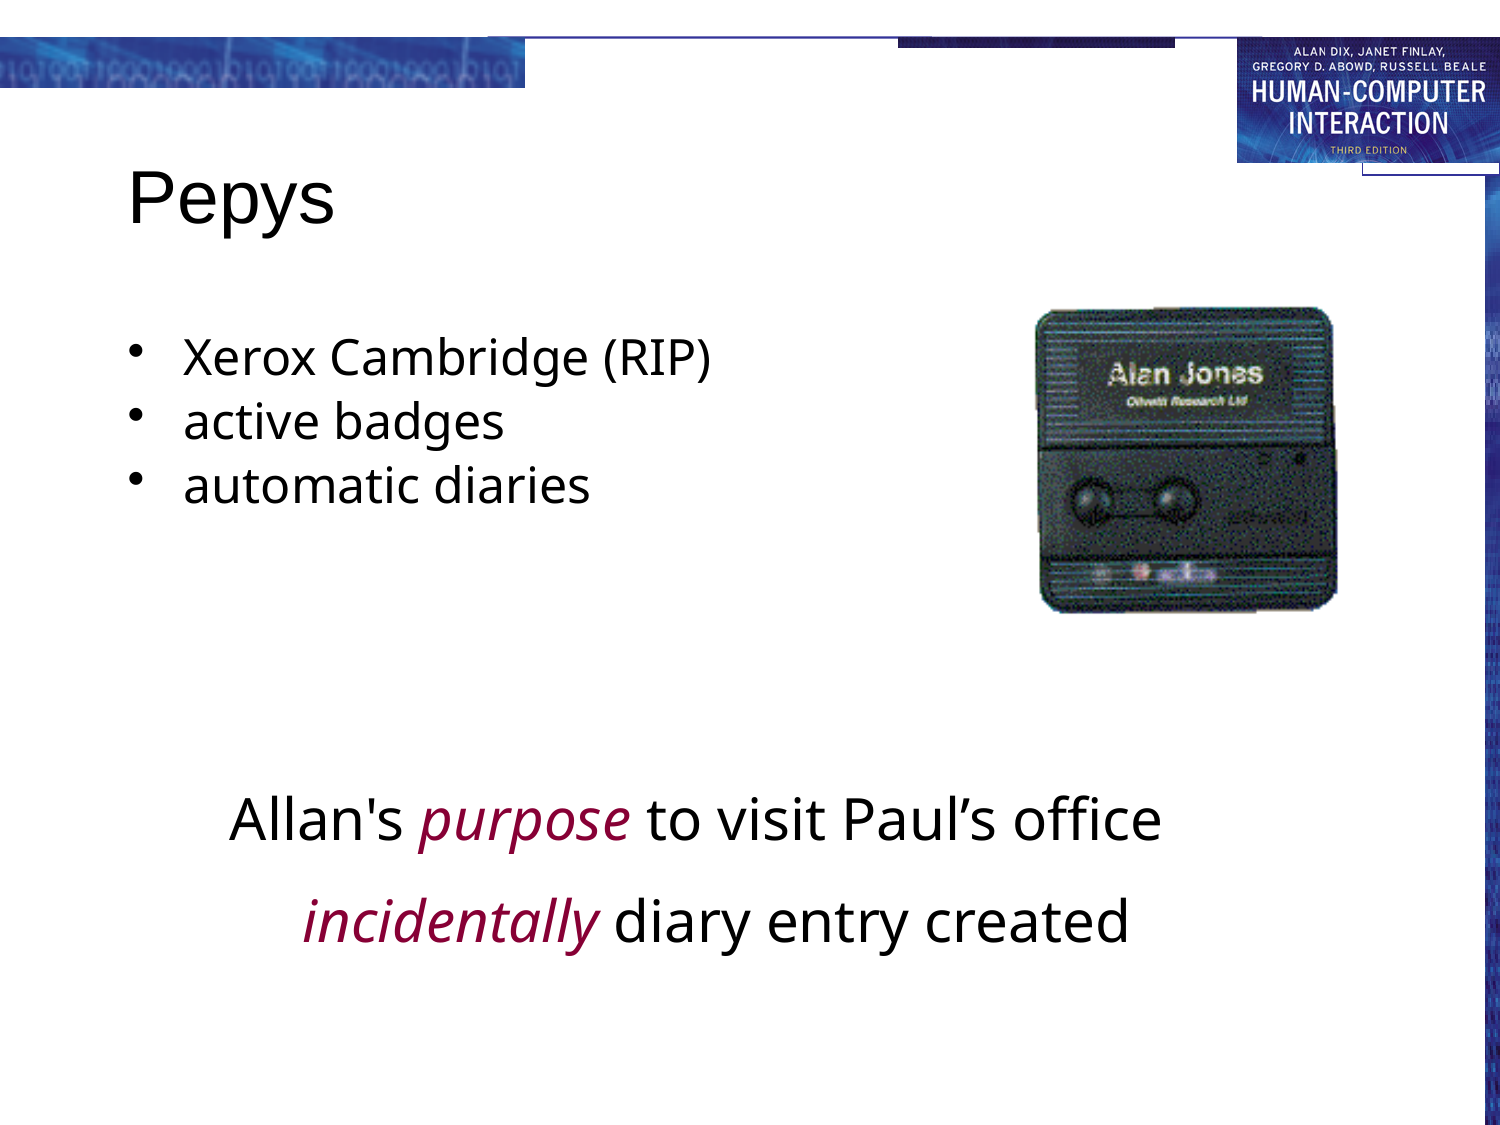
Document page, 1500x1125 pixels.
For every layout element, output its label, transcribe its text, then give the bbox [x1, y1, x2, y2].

picture [1024, 299, 1349, 626]
picture [1237, 37, 1500, 163]
list Xerox Cambridge (RIP) active badges automatic diaries [112, 324, 1388, 750]
picture [0, 37, 525, 88]
picture [1485, 176, 1500, 1125]
title Pepys [112, 99, 1238, 288]
picture [898, 37, 1175, 48]
text_box Allan's purpose to visit Paul’s office [215, 774, 1179, 860]
text_box incidentally diary entry created [287, 876, 1238, 962]
